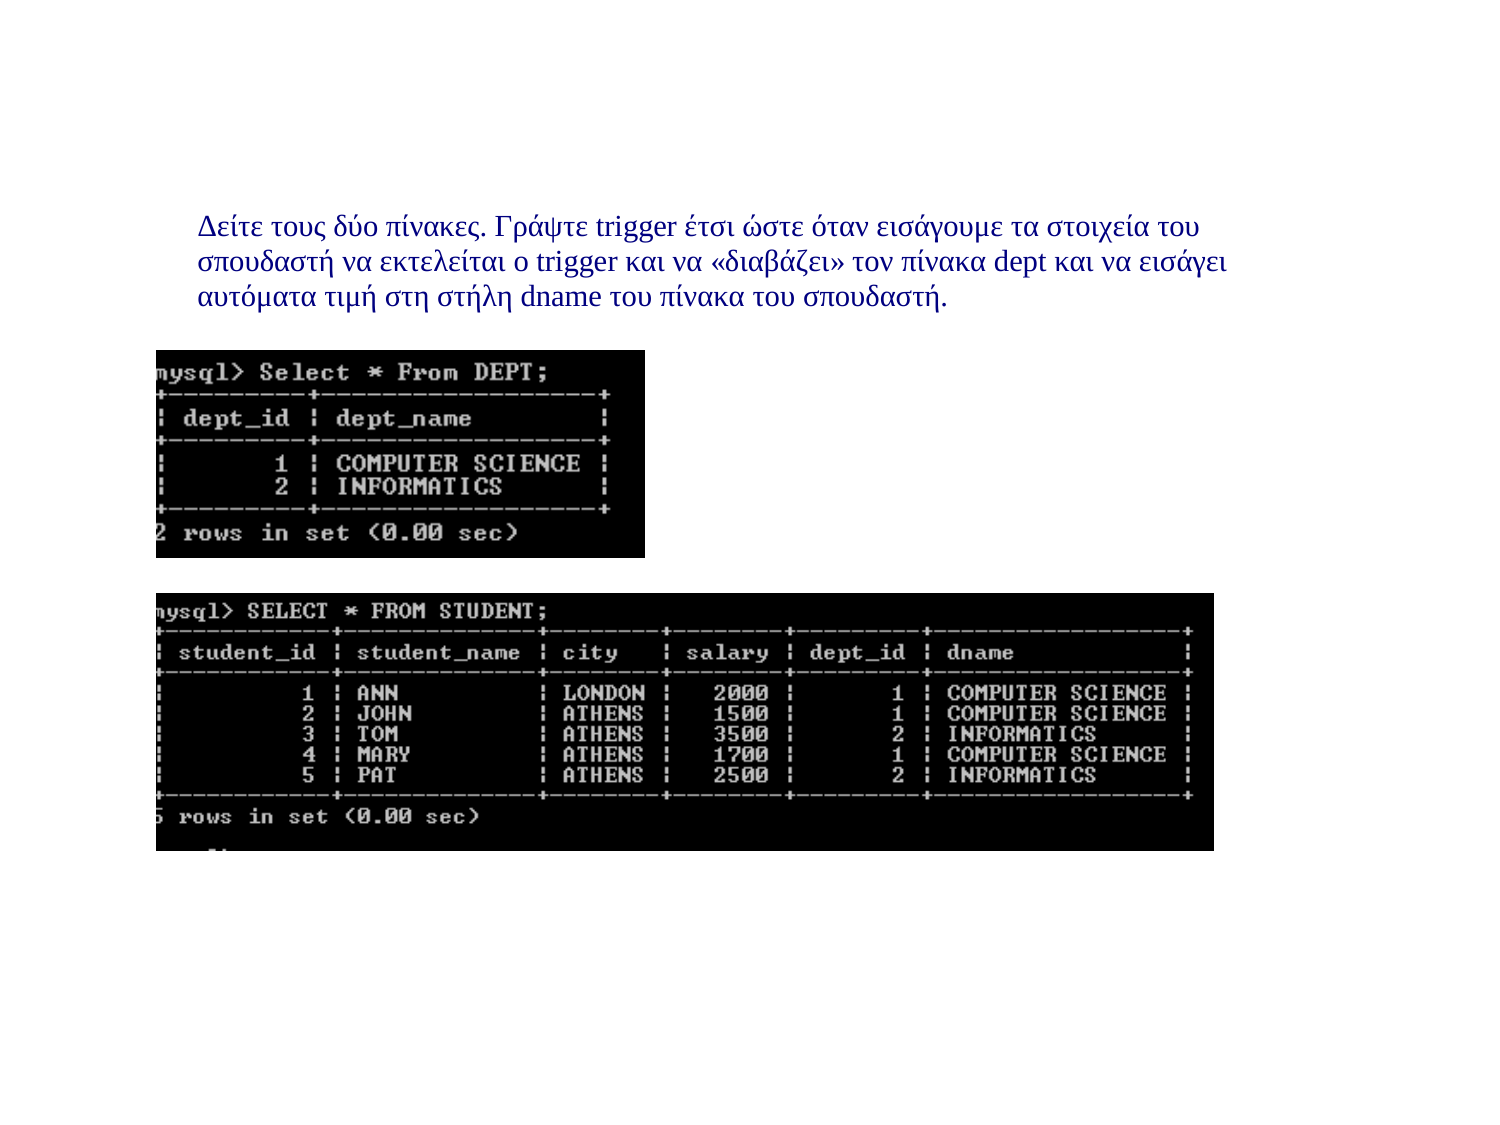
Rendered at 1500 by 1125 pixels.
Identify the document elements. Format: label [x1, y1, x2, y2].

text_box [147, 208, 1299, 888]
